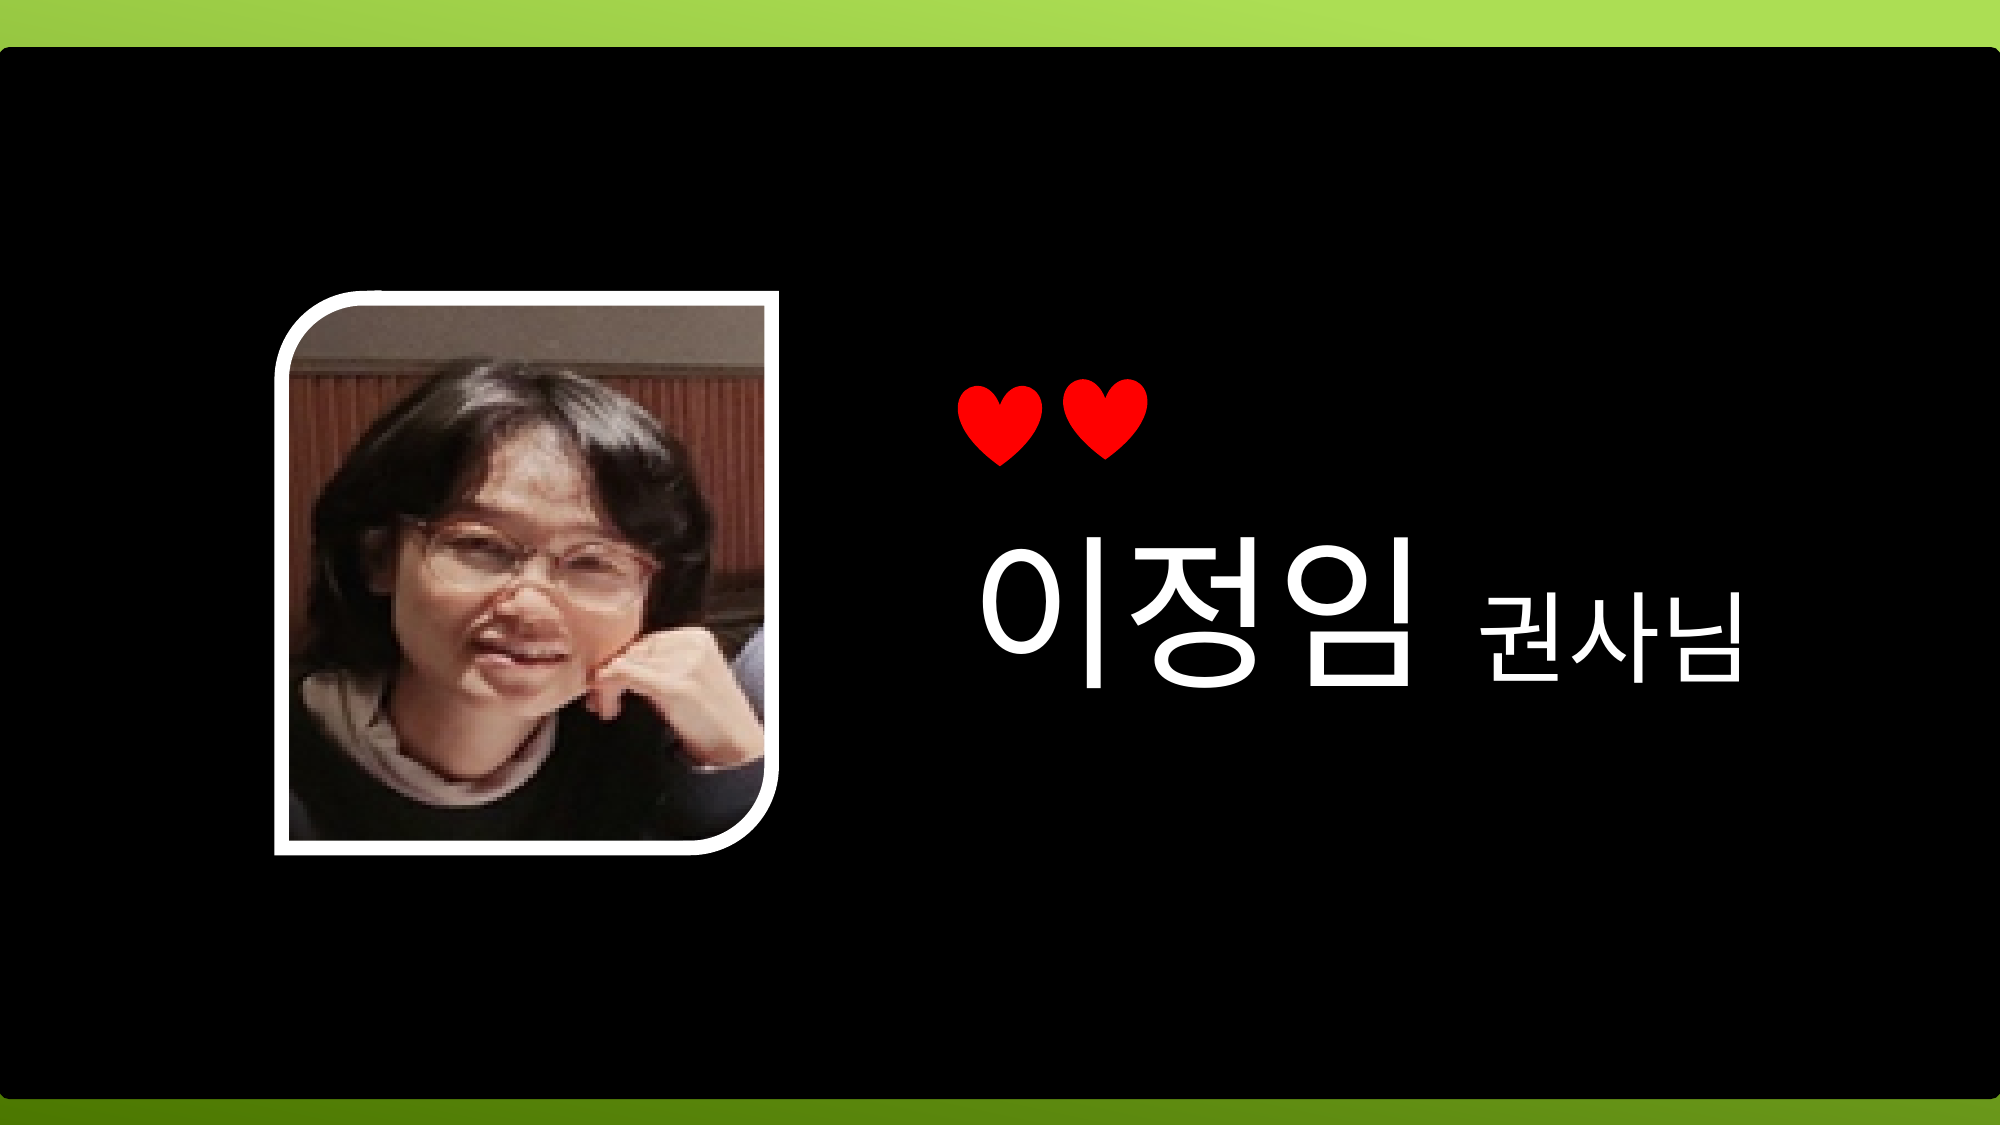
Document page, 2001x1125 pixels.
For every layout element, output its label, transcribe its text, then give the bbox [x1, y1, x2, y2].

text_box [0, 47, 2000, 1100]
text_box [1062, 378, 1149, 461]
picture [281, 298, 772, 848]
text_box [956, 384, 1044, 468]
text_box 이정임 권사님 [921, 505, 1801, 713]
